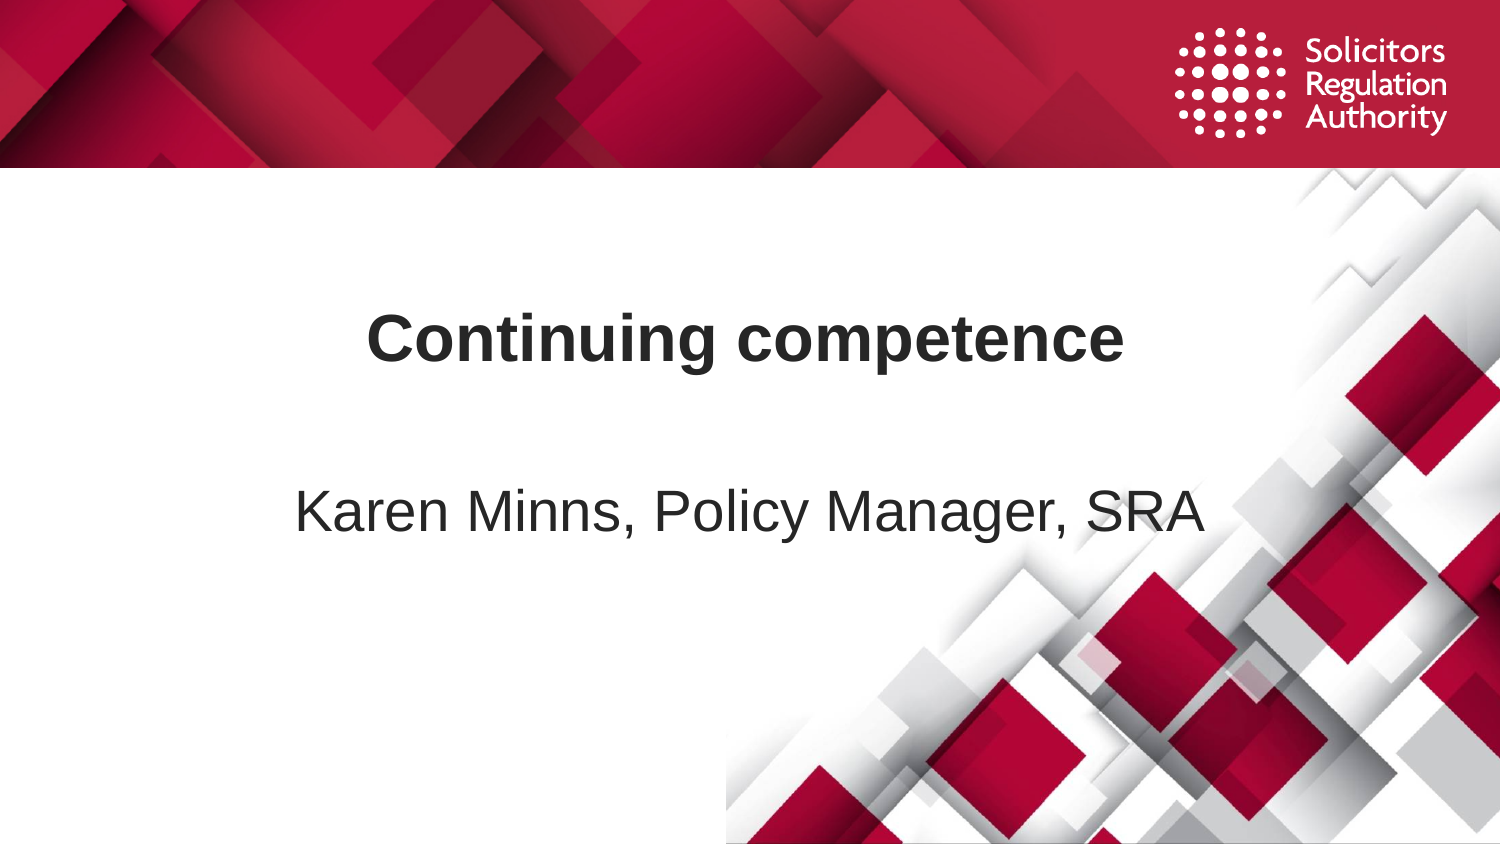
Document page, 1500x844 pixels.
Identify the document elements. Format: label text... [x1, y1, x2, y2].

title Continuing competence [206, 244, 1306, 426]
subtitle Karen Minns, Policy Manager, SRA [206, 465, 1294, 682]
picture [0, 0, 1500, 843]
